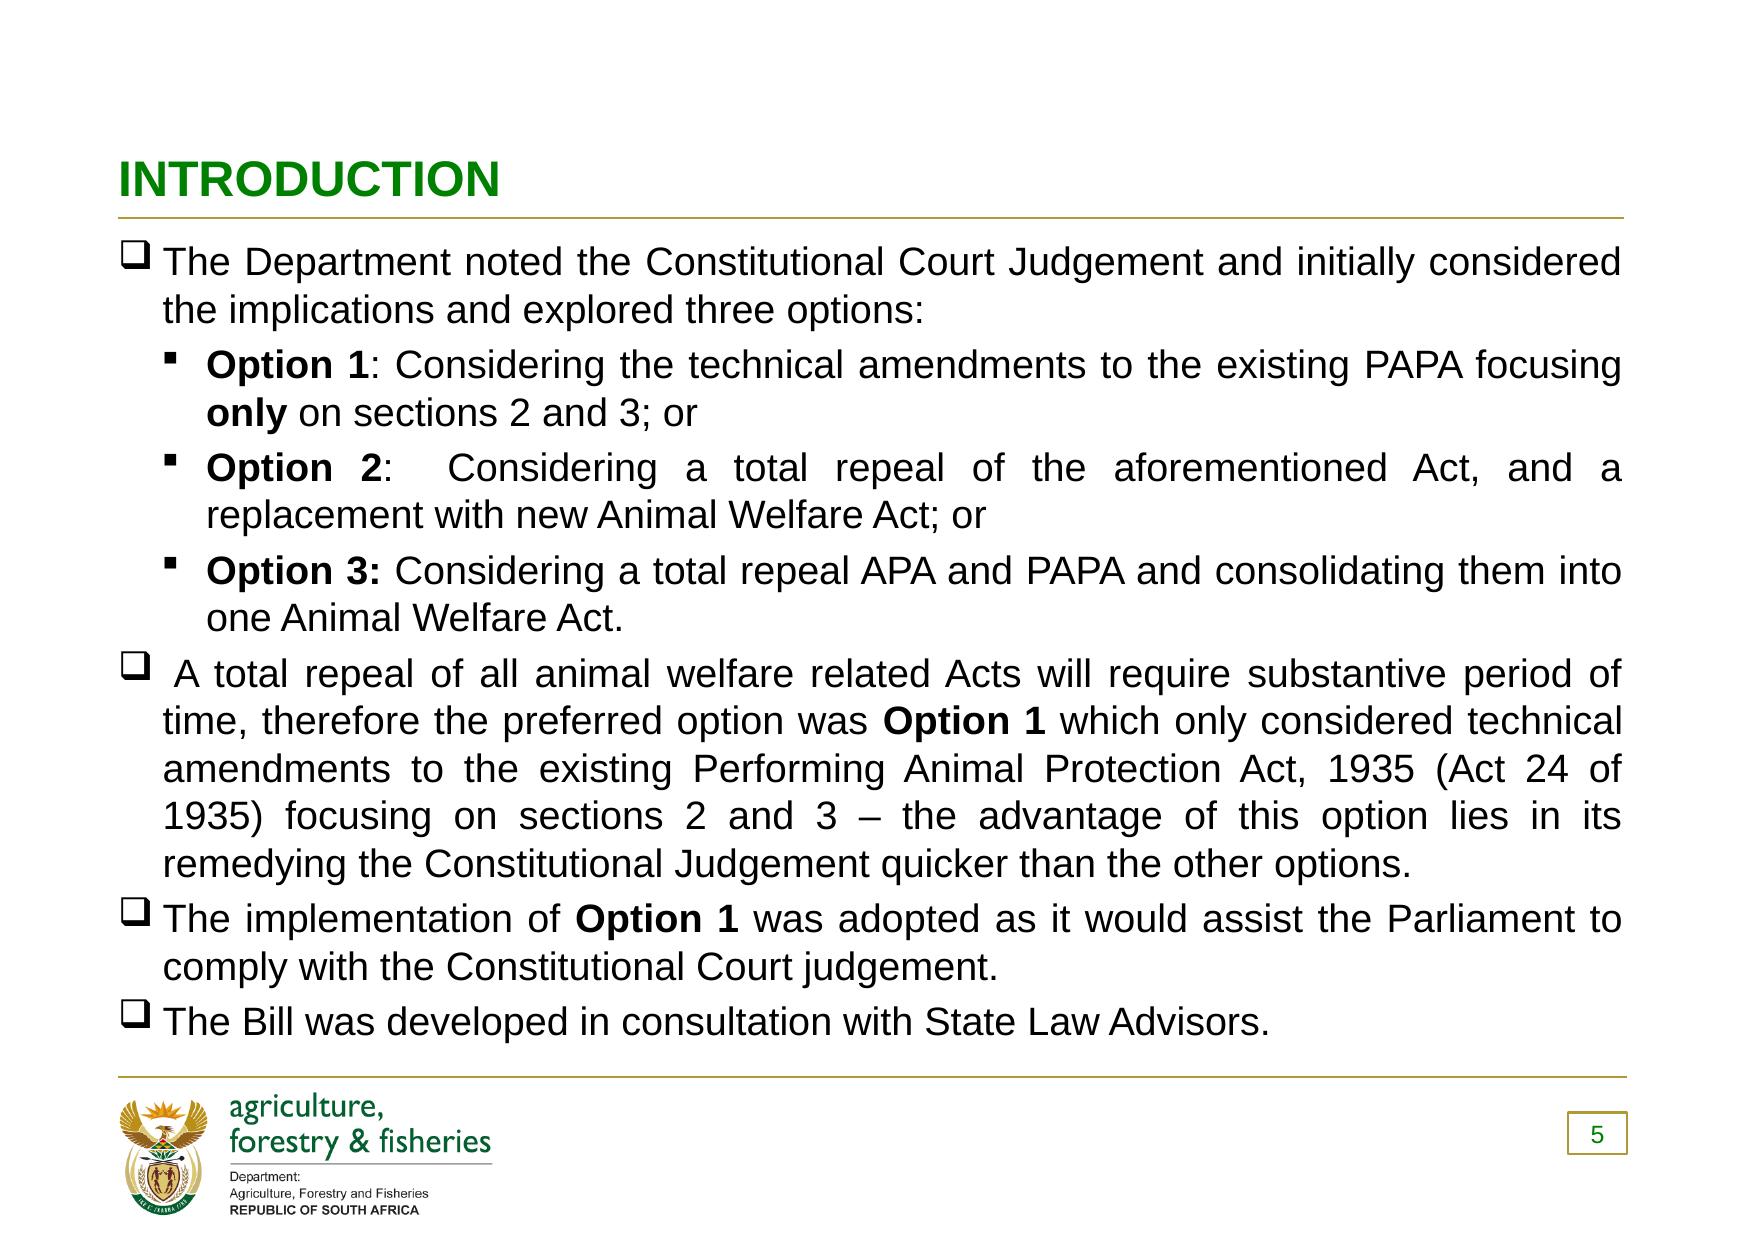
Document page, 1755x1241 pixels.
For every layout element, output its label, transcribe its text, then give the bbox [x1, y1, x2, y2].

picture [118, 1090, 493, 1218]
title Introduction [118, 88, 1624, 207]
list The Department noted the Constitutional Court Judgement and initially considered the implications and explored three options: Option 1: Considering the technical amendments to the existing PAPA focusing only on sections 2 and 3; or Option 2: Considering a total repeal of the aforementioned Act, and a replacement with new Animal Welfare Act; or Option 3: Considering a total repeal APA and PAPA and consolidating them into one Animal Welfare Act. A total repeal of all animal welfare related Acts will require substantive period of time, therefore the preferred option was Option 1 which only considered technical amendments to the existing Performing Animal Protection Act, 1935 (Act 24 of 1935) focusing on sections 2 and 3 – the advantage of this option lies in its remedying the Constitutional Judgement quicker than the other options. The implementation of Option 1 was adopted as it would assist the Parliament to comply with the Constitutional Court judgement. The Bill was developed in consultation with State Law Advisors. [118, 236, 1624, 1058]
slide_number 5 [1567, 1111, 1628, 1155]
